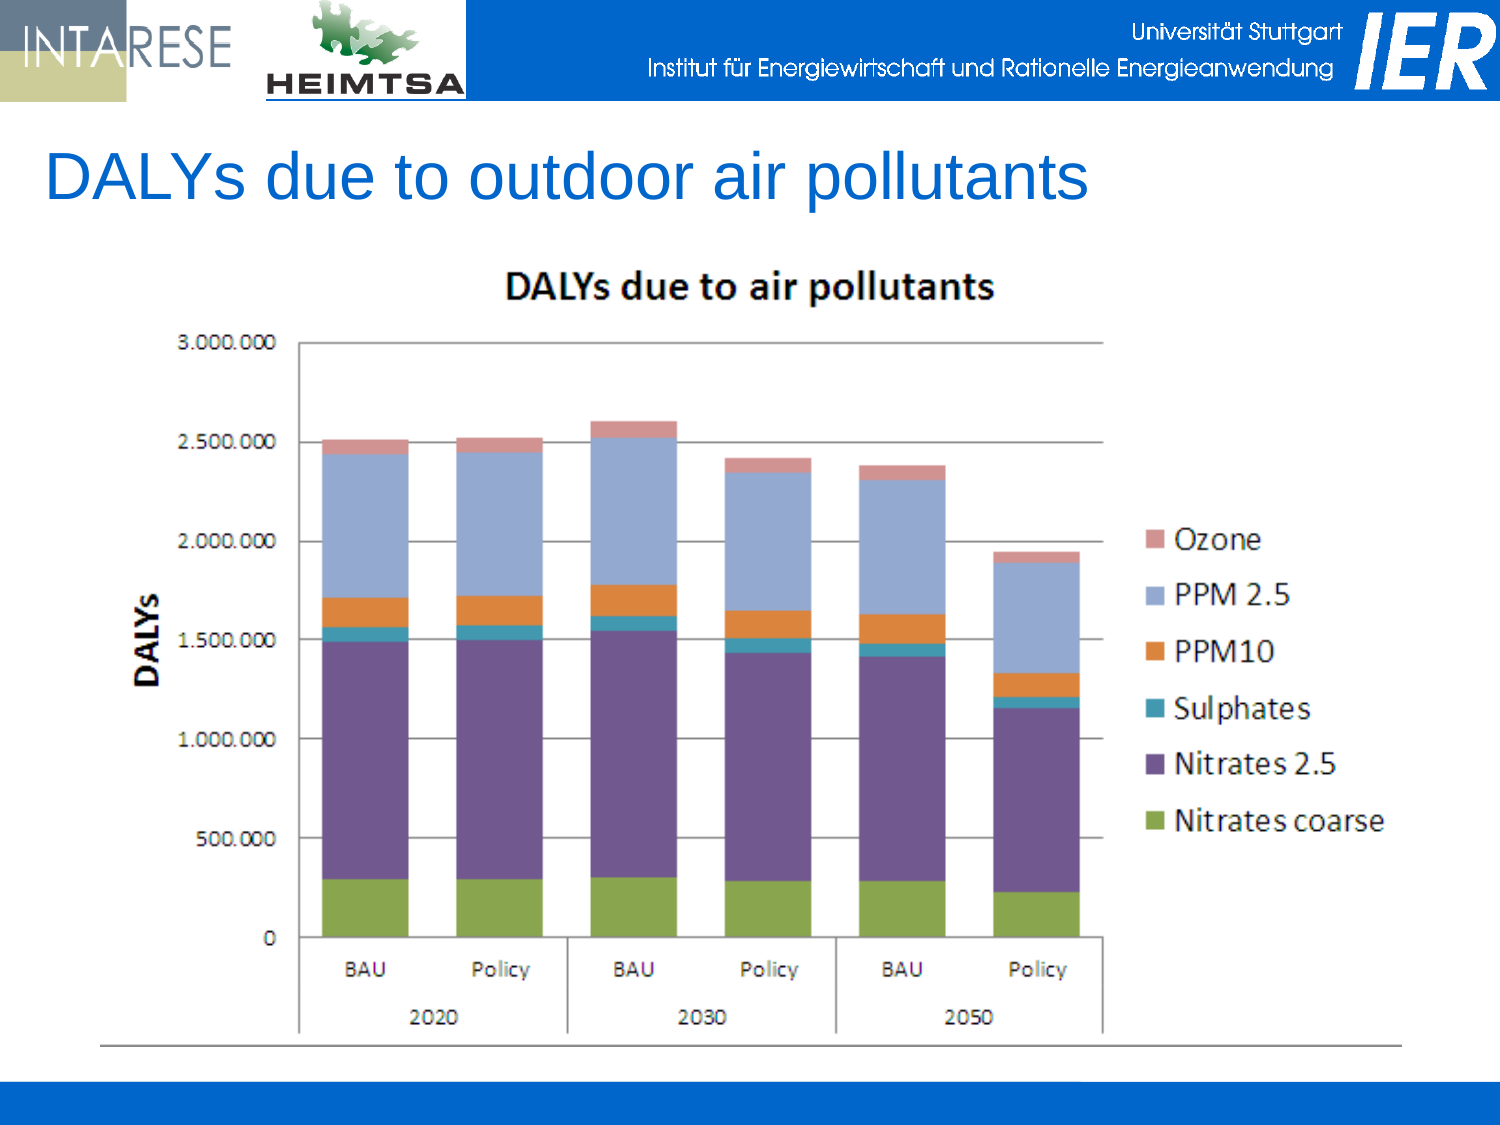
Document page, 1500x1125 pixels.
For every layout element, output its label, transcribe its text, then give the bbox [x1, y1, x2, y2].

picture [0, 0, 1500, 102]
text_box DALYs due to outdoor air pollutants [29, 113, 1500, 232]
picture [100, 245, 1402, 1048]
